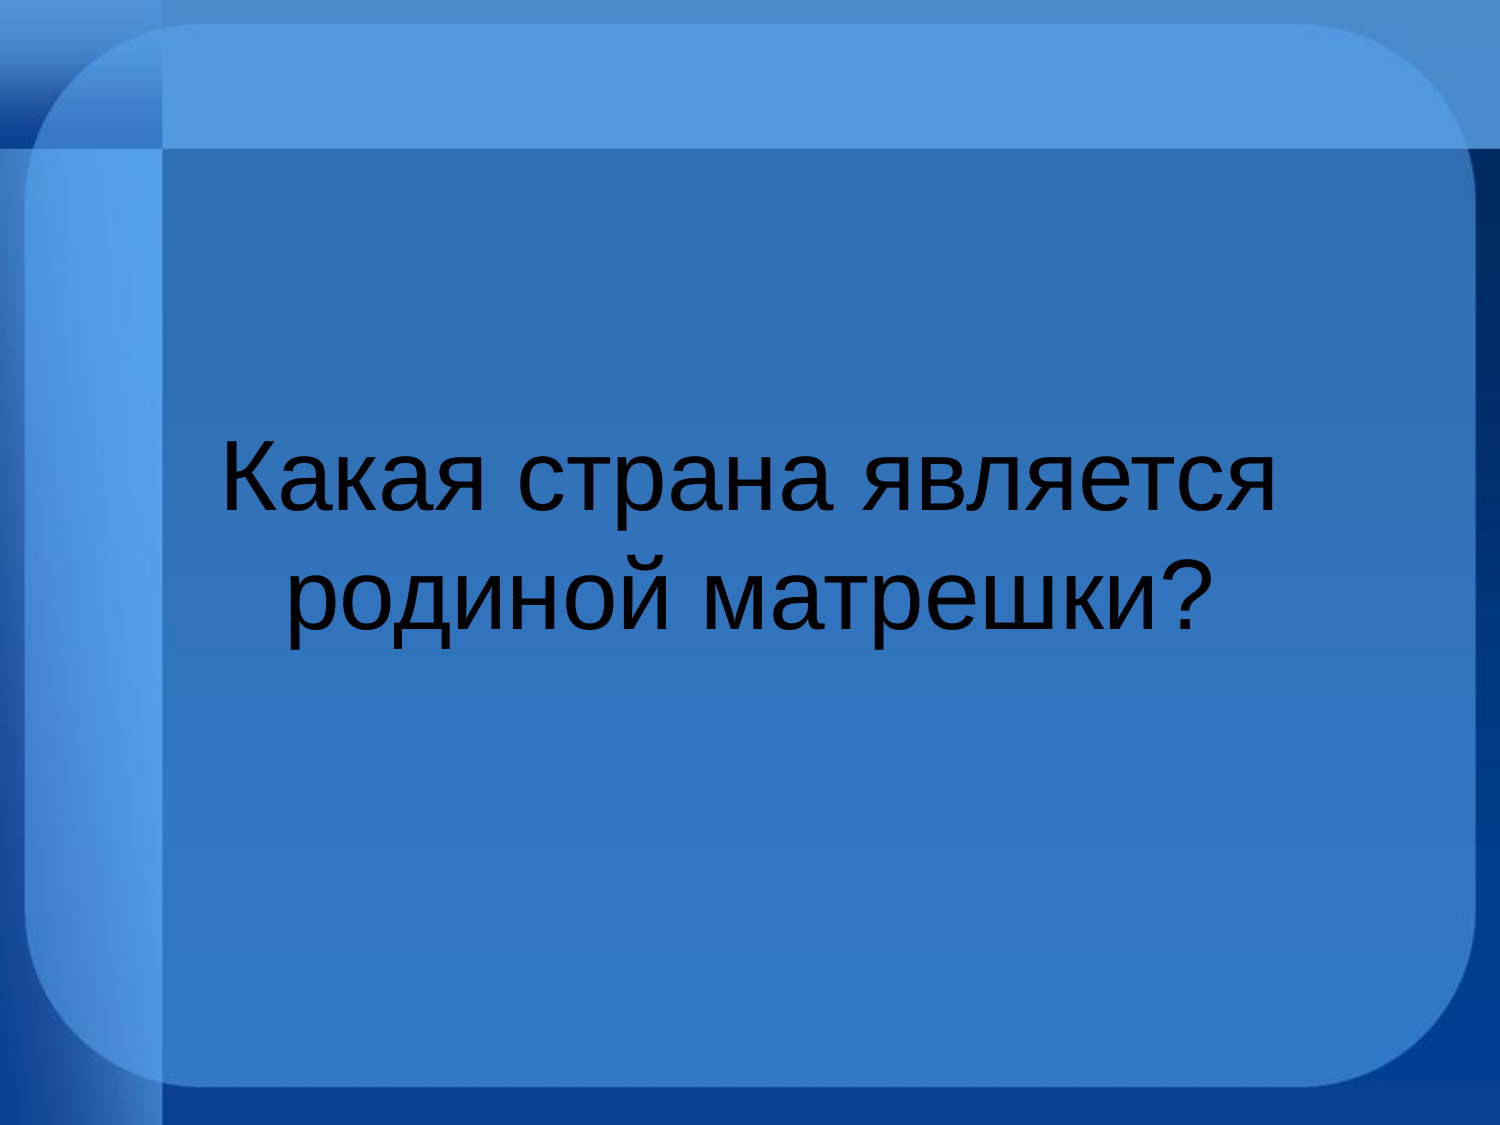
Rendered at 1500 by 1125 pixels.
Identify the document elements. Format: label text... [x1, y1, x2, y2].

list Какая страна является родиной матрешки? [75, 262, 1425, 1005]
picture [0, 0, 1500, 1125]
